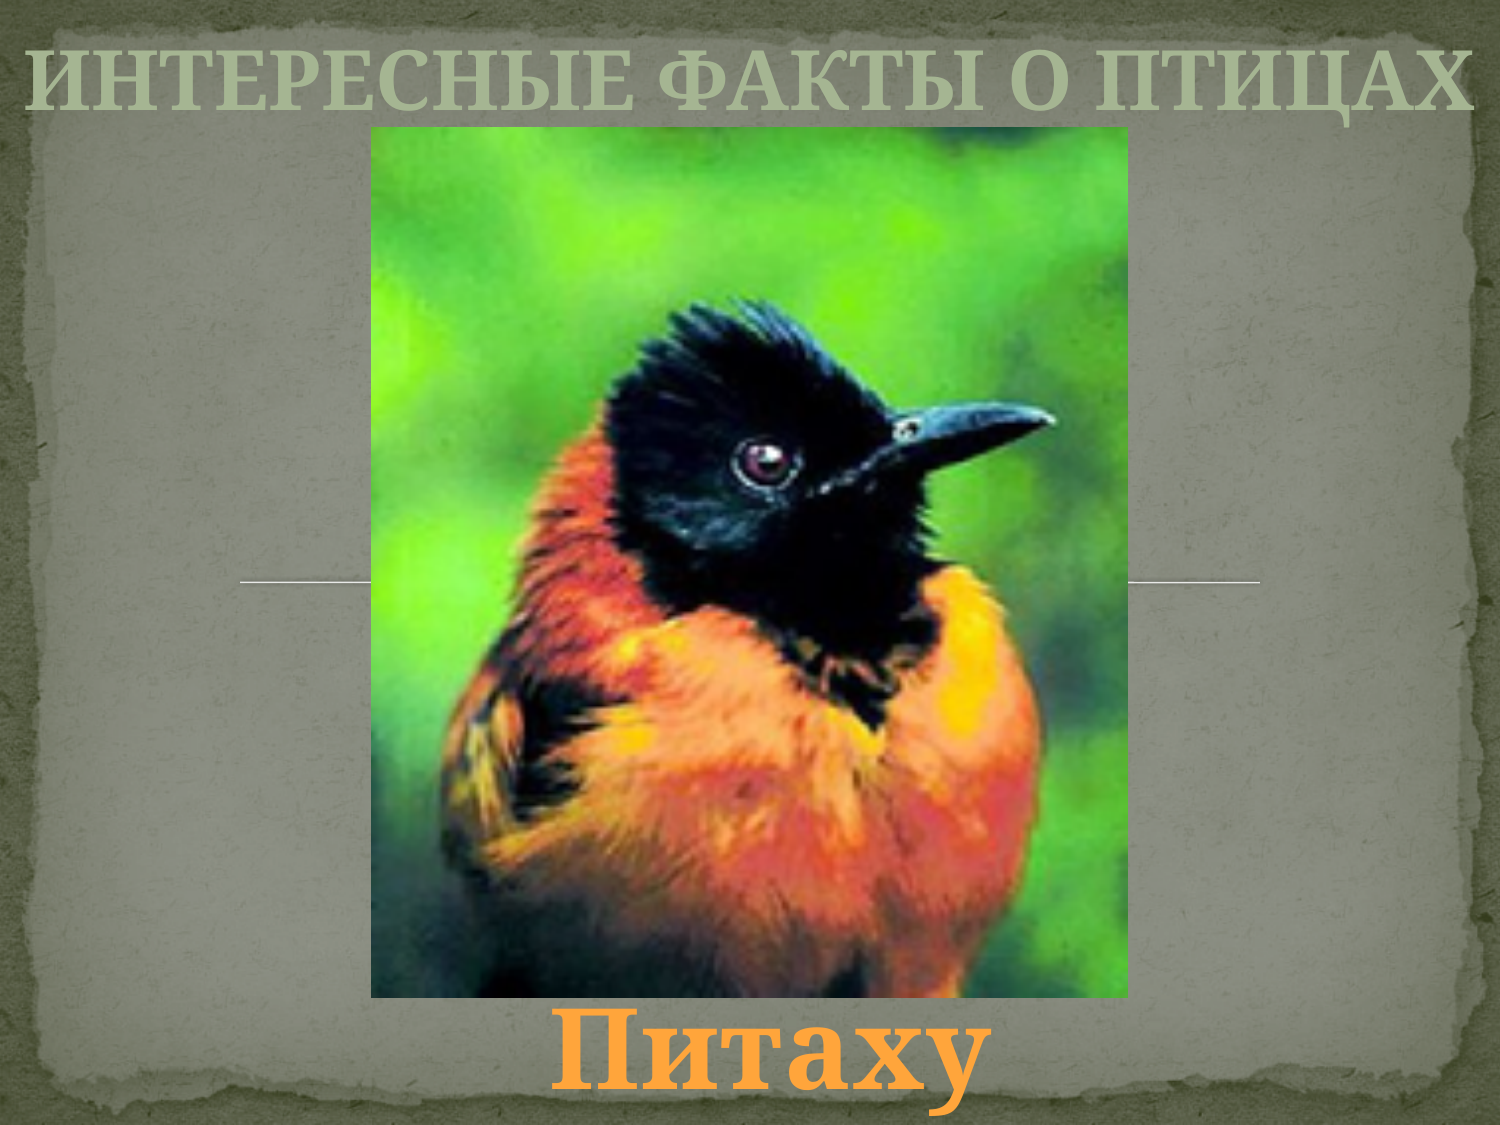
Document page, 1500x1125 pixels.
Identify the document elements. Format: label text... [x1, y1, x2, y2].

picture [371, 127, 1128, 998]
text_box Питаху [534, 1009, 1008, 1120]
text_box Интересные факты о птицах [8, 19, 1492, 135]
